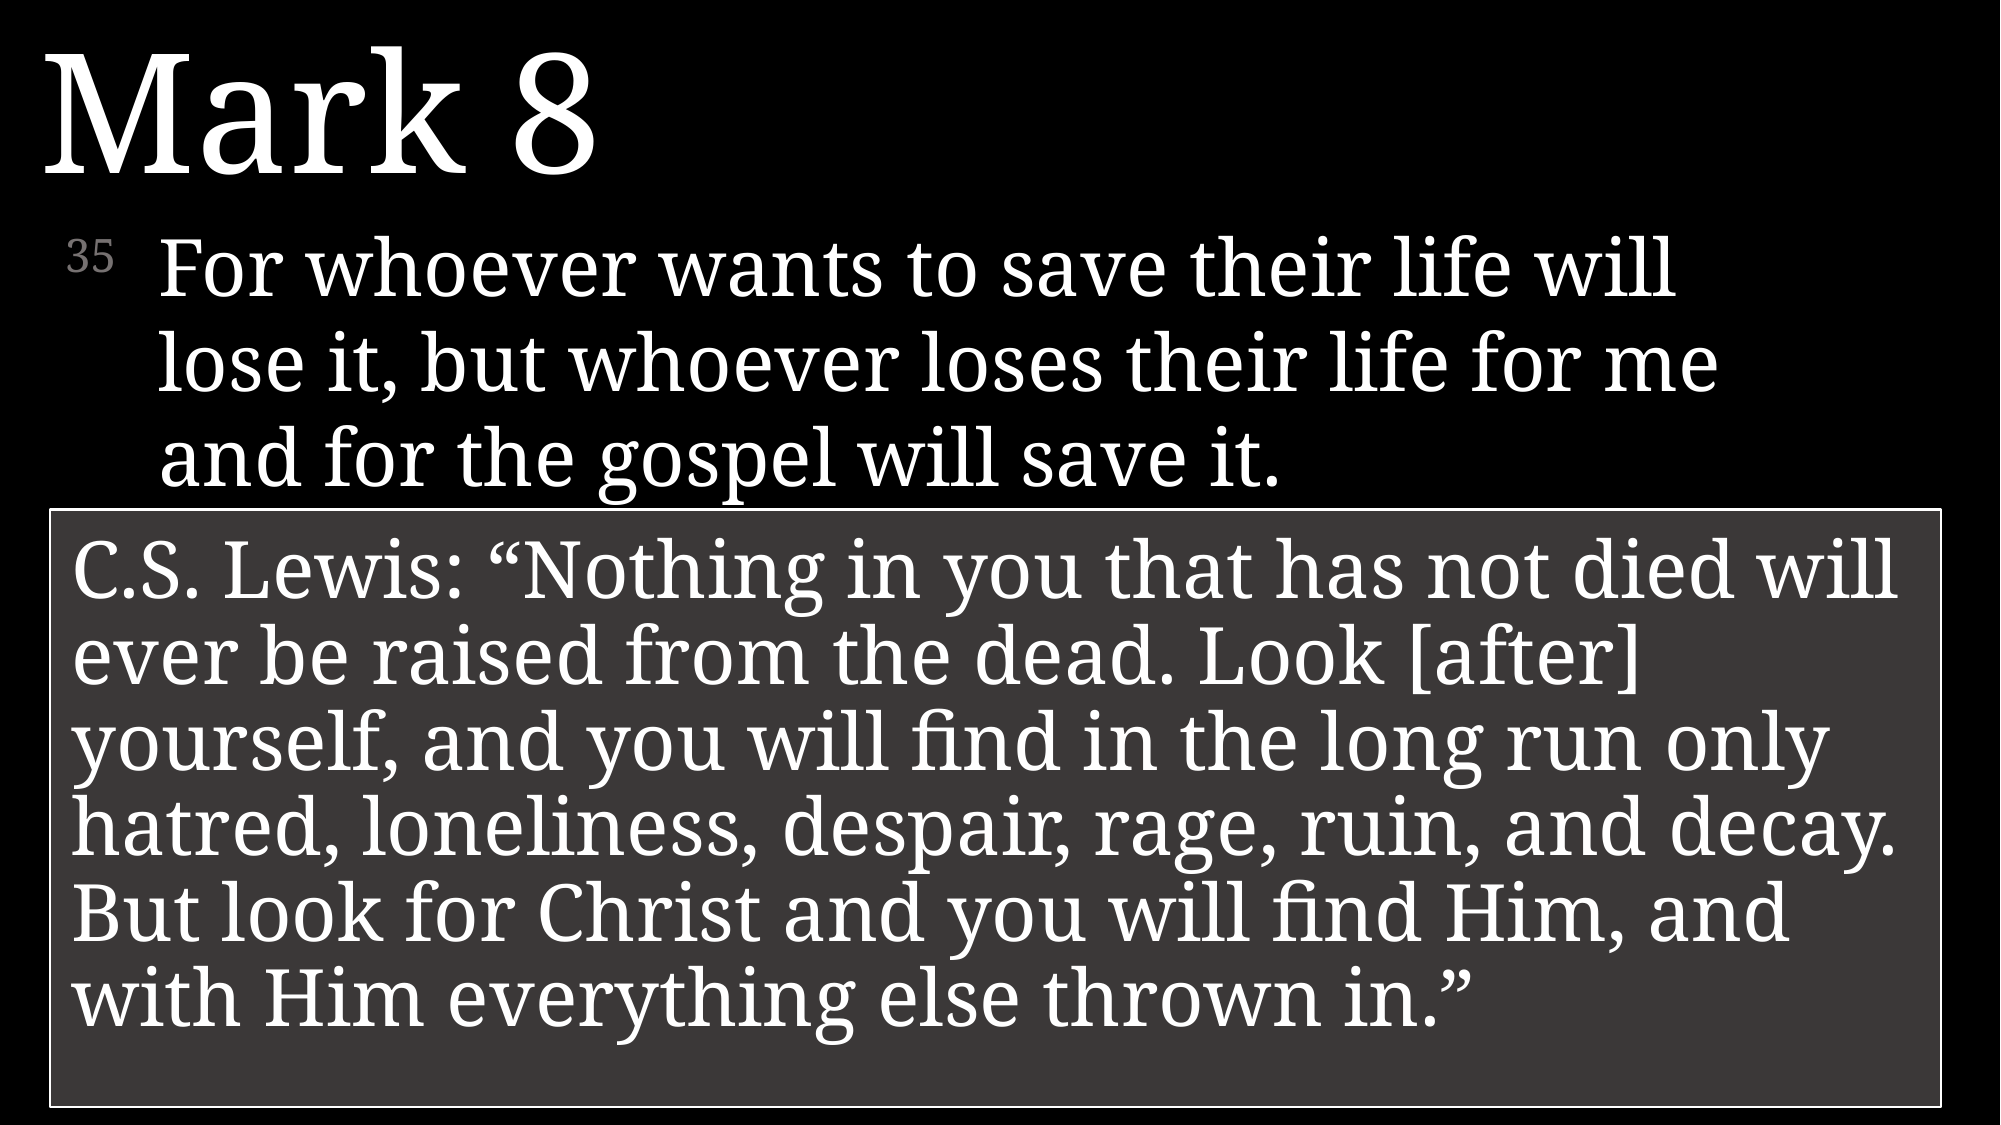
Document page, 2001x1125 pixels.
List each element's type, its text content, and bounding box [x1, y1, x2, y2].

text_box 35 For whoever wants to save their life will lose it, but whoever loses their life for me and for the gospel will save it. 36 What good is it for someone to gain the whole world, yet forfeit their soul? 37 Or what can anyone give in exchange for their soul? [49, 210, 1763, 891]
text_box C.S. Lewis: “Nothing in you that has not died will ever be raised from the dead. Look [after] yourself, and you will find in the long run only hatred, loneliness, despair, rage, ruin, and decay. But look for Christ and you will find Him, and with Him everything else thrown in.” [56, 523, 1939, 1052]
text_box Mark 8 [24, 0, 1525, 215]
text_box [50, 509, 1941, 1107]
